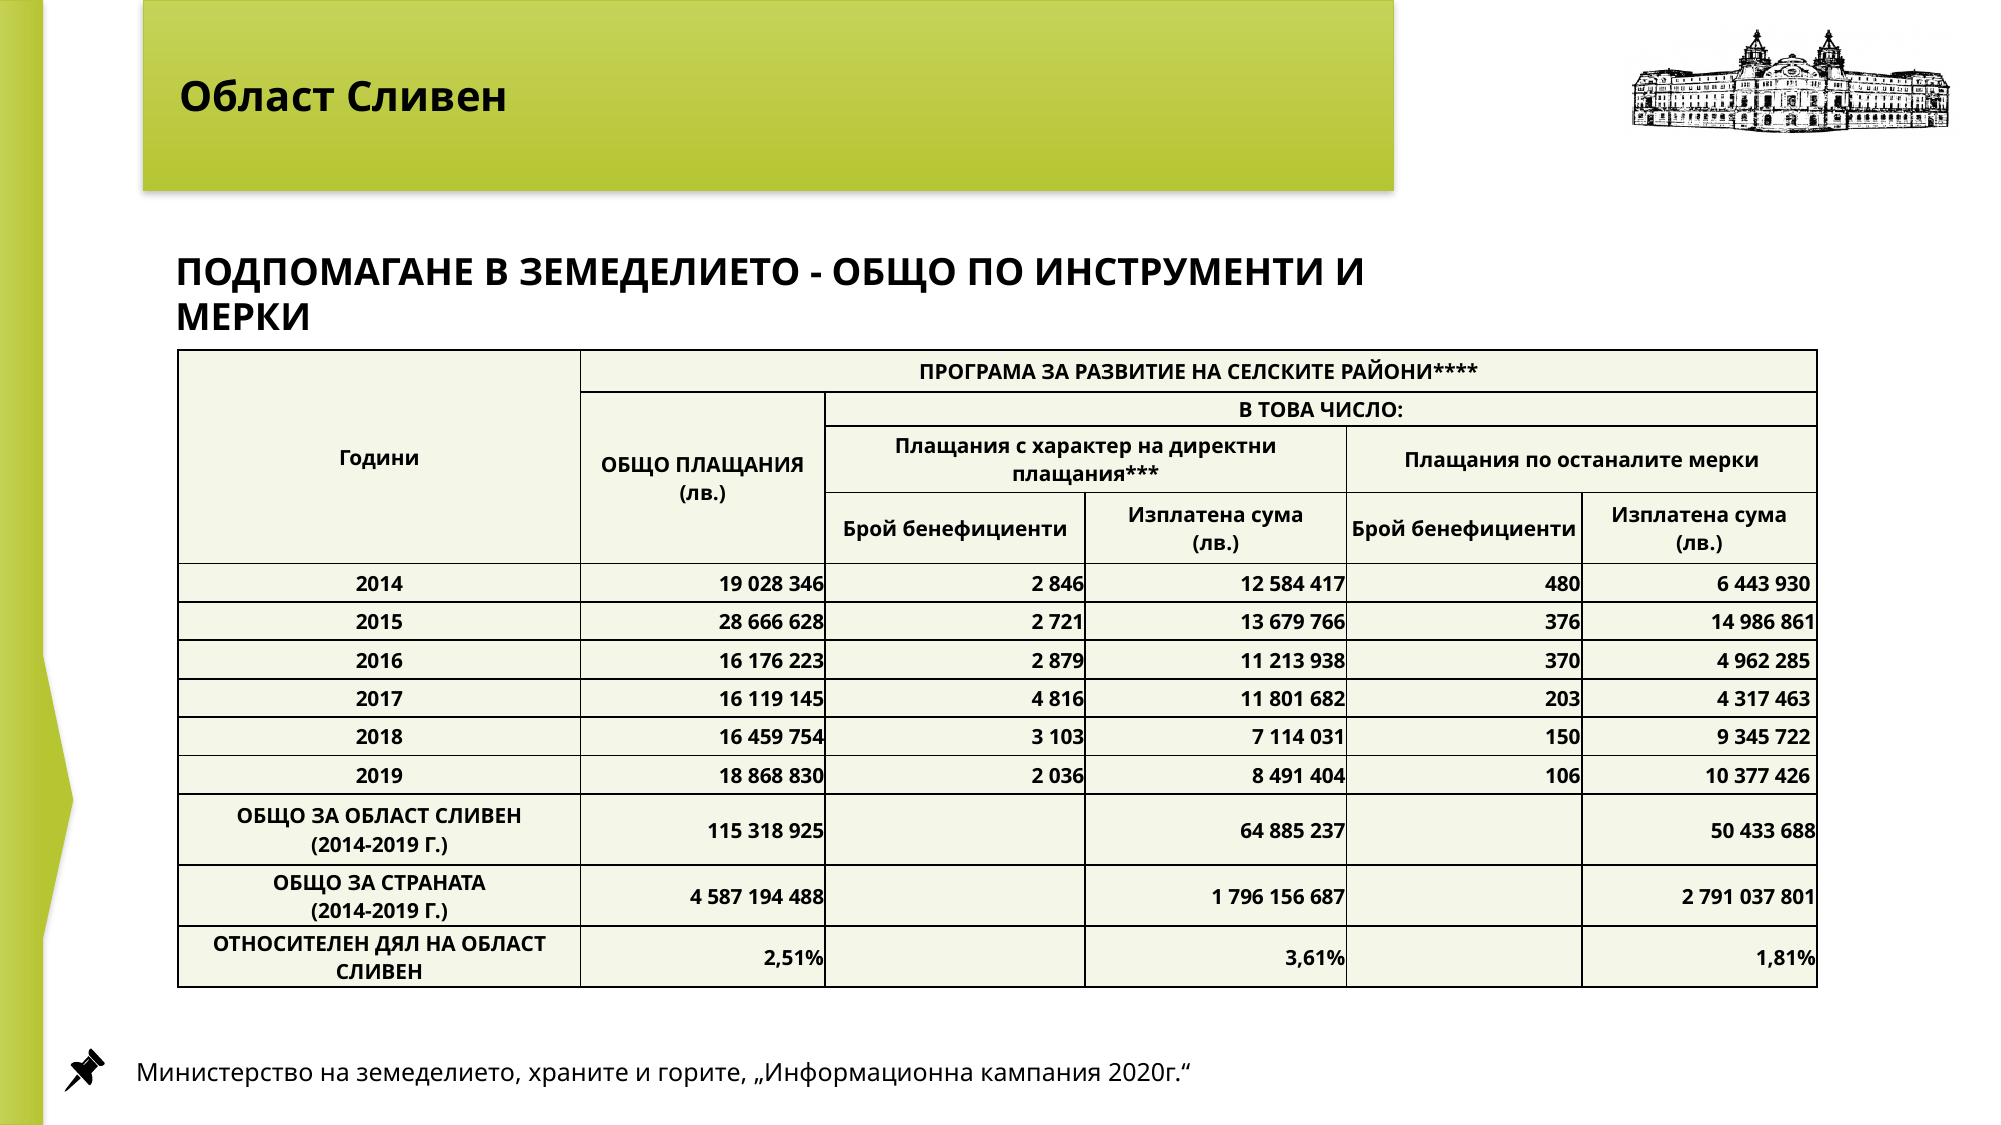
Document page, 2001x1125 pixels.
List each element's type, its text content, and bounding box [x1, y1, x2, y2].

table_cell 2 846 [826, 564, 1084, 601]
table_cell 2017 [179, 680, 580, 716]
table_cell ОТНОСИТЕЛЕН ДЯЛ НА ОБЛАСТ СЛИВЕН [179, 927, 580, 986]
table_cell 370 [1347, 641, 1581, 678]
table_cell 4 317 463 [1583, 680, 1816, 716]
table_cell ОБЩО ПЛАЩАНИЯ (лв.) [581, 393, 824, 563]
table_cell 4 816 [826, 680, 1084, 716]
table_cell 14 986 861 [1583, 603, 1816, 639]
table_cell 4 587 194 488 [581, 866, 824, 925]
table_cell 11 801 682 [1086, 680, 1346, 716]
table_cell 3 103 [826, 718, 1084, 755]
table_cell 2019 [179, 756, 580, 793]
table_cell 50 433 688 [1583, 795, 1816, 864]
table_cell 2016 [179, 641, 580, 678]
table_cell Изплатена сума (лв.) [1583, 493, 1816, 563]
table_cell 16 459 754 [581, 718, 824, 755]
table_cell 1 796 156 687 [1086, 866, 1346, 925]
table_cell 2,51% [581, 927, 824, 986]
table_header ПРОГРАМА ЗА РАЗВИТИЕ НА СЕЛСКИТЕ РАЙОНИ**** [581, 351, 1816, 391]
text_box [0, 0, 74, 1125]
table_cell 8 491 404 [1086, 756, 1346, 793]
table_cell 13 679 766 [1086, 603, 1346, 639]
table_cell 150 [1347, 718, 1581, 755]
table_cell Брой бенефициенти [826, 493, 1084, 563]
table_cell 203 [1347, 680, 1581, 716]
table_cell 4 962 285 [1583, 641, 1816, 678]
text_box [143, 0, 1394, 191]
table_cell ОБЩО ЗА ОБЛАСТ СЛИВЕН (2014-2019 Г.) [179, 795, 580, 864]
table_cell 2 721 [826, 603, 1084, 639]
table_cell 106 [1347, 756, 1581, 793]
table_cell 2 791 037 801 [1583, 866, 1816, 925]
table_cell 64 885 237 [1086, 795, 1346, 864]
table_cell 376 [1347, 603, 1581, 639]
table_cell [826, 866, 1084, 925]
table_cell [826, 927, 1084, 986]
table_cell 9 345 722 [1583, 718, 1816, 755]
table_cell [826, 795, 1084, 864]
table_cell 18 868 830 [581, 756, 824, 793]
table_cell 480 [1347, 564, 1581, 601]
table_cell 12 584 417 [1086, 564, 1346, 601]
table_cell Плащания по останалите мерки [1347, 427, 1816, 492]
table_cell 11 213 938 [1086, 641, 1346, 678]
table_cell 2015 [179, 603, 580, 639]
table_cell Плащания с характер на директни плащания*** [826, 427, 1346, 492]
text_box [64, 1048, 105, 1093]
table_cell 28 666 628 [581, 603, 824, 639]
picture [1625, 26, 1964, 136]
table_cell 16 176 223 [581, 641, 824, 678]
table_cell 10 377 426 [1583, 756, 1816, 793]
table_cell ОБЩО ЗА СТРАНАТА (2014-2019 Г.) [179, 866, 580, 925]
table_cell 7 114 031 [1086, 718, 1346, 755]
table_cell 1,81% [1583, 927, 1816, 986]
table_cell 115 318 925 [581, 795, 824, 864]
table_cell 16 119 145 [581, 680, 824, 716]
table_header Години [179, 351, 580, 563]
table_cell [1347, 795, 1581, 864]
table_cell 3,61% [1086, 927, 1346, 986]
table_cell 2014 [179, 564, 580, 601]
table_cell [1347, 866, 1581, 925]
table_cell Изплатена сума (лв.) [1086, 493, 1346, 563]
text_box ПОДПОМАГАНЕ В ЗЕМЕДЕЛИЕТО - ОБЩО ПО ИНСТРУМЕНТИ И МЕРКИ [160, 240, 1524, 346]
table_cell 2018 [179, 718, 580, 755]
table_cell 2 036 [826, 756, 1084, 793]
table_cell [1347, 927, 1581, 986]
table_cell В ТОВА ЧИСЛО: [826, 393, 1816, 425]
table_cell 19 028 346 [581, 564, 824, 601]
table_cell 2 879 [826, 641, 1084, 678]
table_cell 6 443 930 [1583, 564, 1816, 601]
table_cell Брой бенефициенти [1347, 493, 1581, 563]
text_box Министерство на земеделието, храните и горите, „Информационна кампания 2020г.“ [121, 1048, 1795, 1094]
